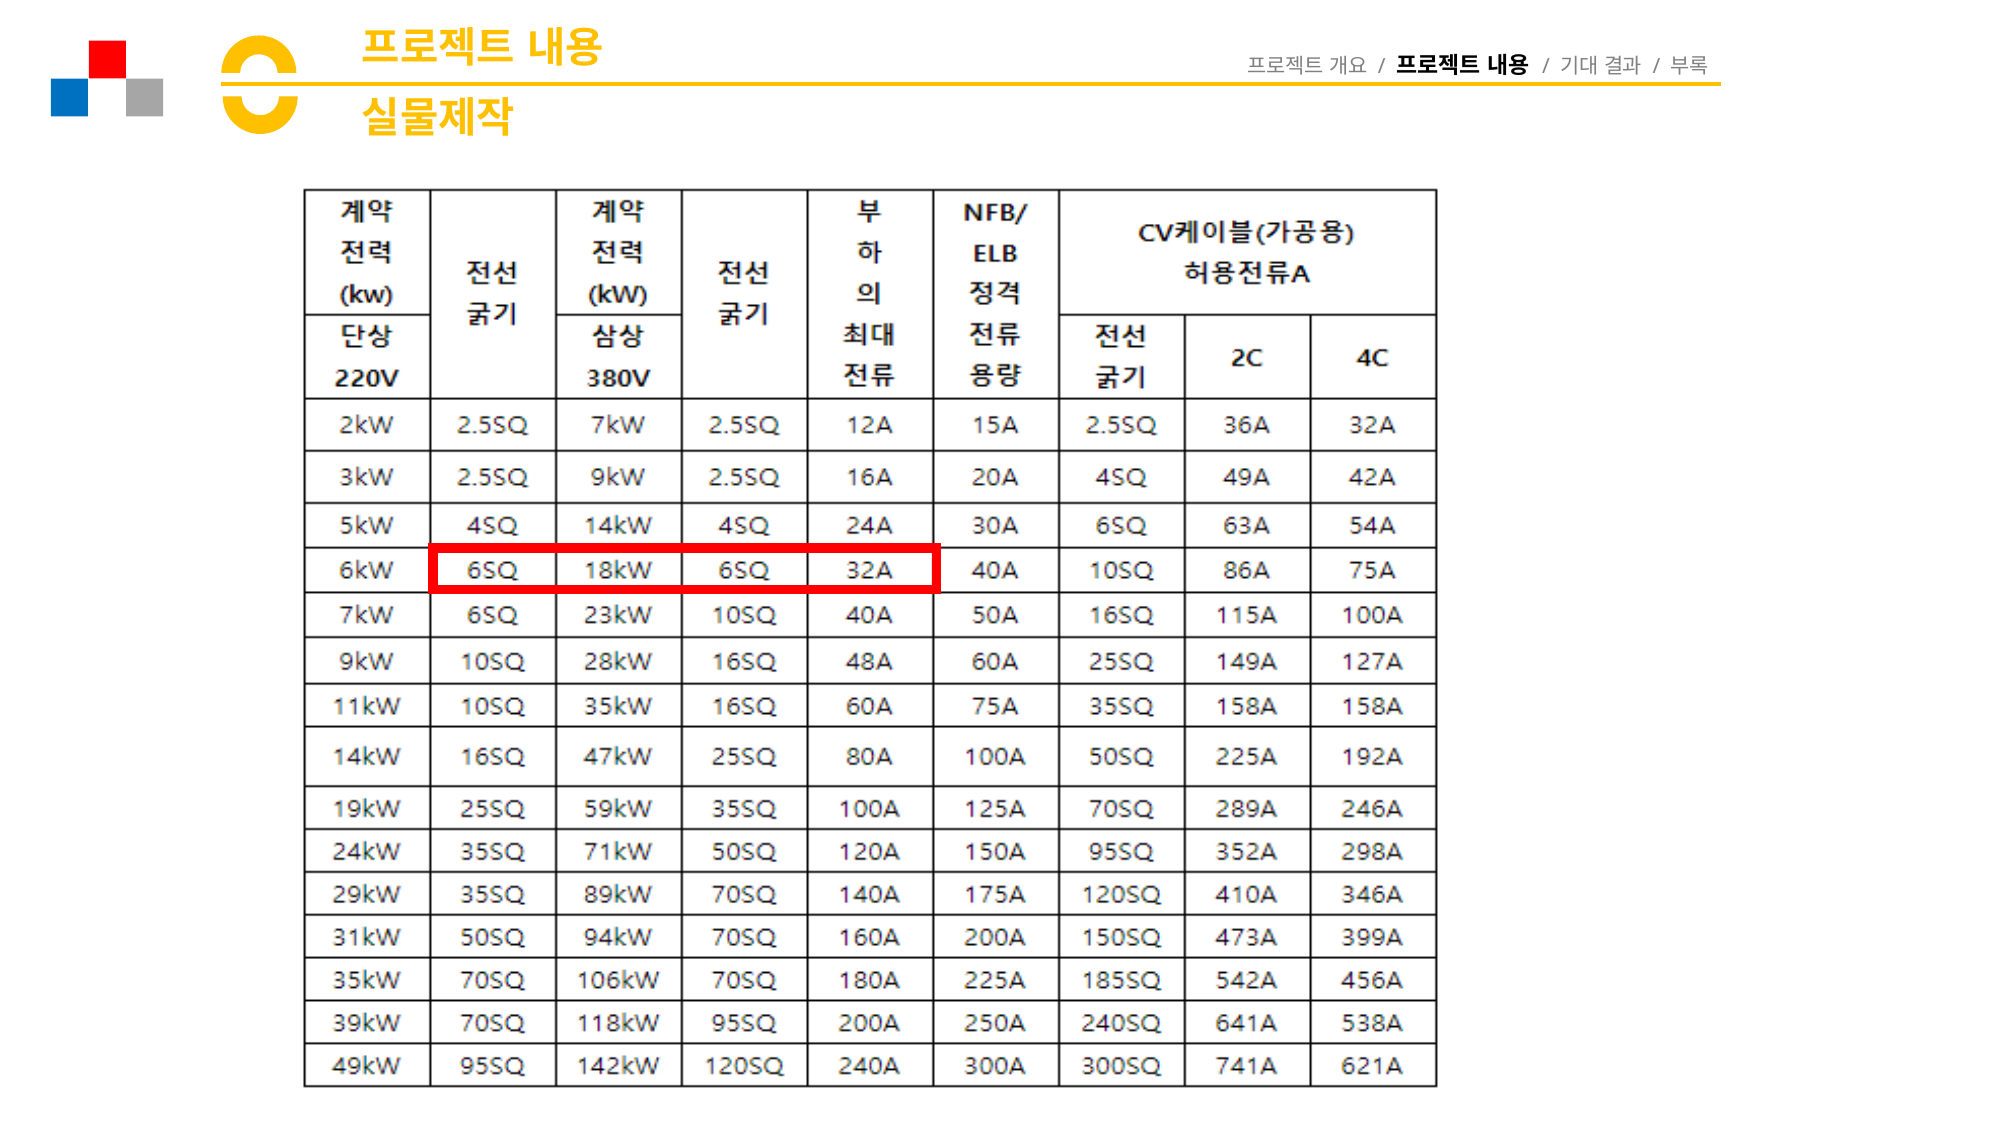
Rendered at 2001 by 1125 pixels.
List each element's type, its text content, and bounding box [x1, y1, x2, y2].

text_box 실물제작 [346, 97, 924, 141]
text_box 프로젝트 내용 [346, 36, 924, 80]
text_box [221, 95, 299, 136]
text_box 프로젝트 개요 / 프로젝트 내용 / 기대 결과 / 부록 [1209, 43, 1724, 86]
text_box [296, 182, 1448, 1095]
text_box [220, 34, 298, 74]
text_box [50, 40, 164, 117]
